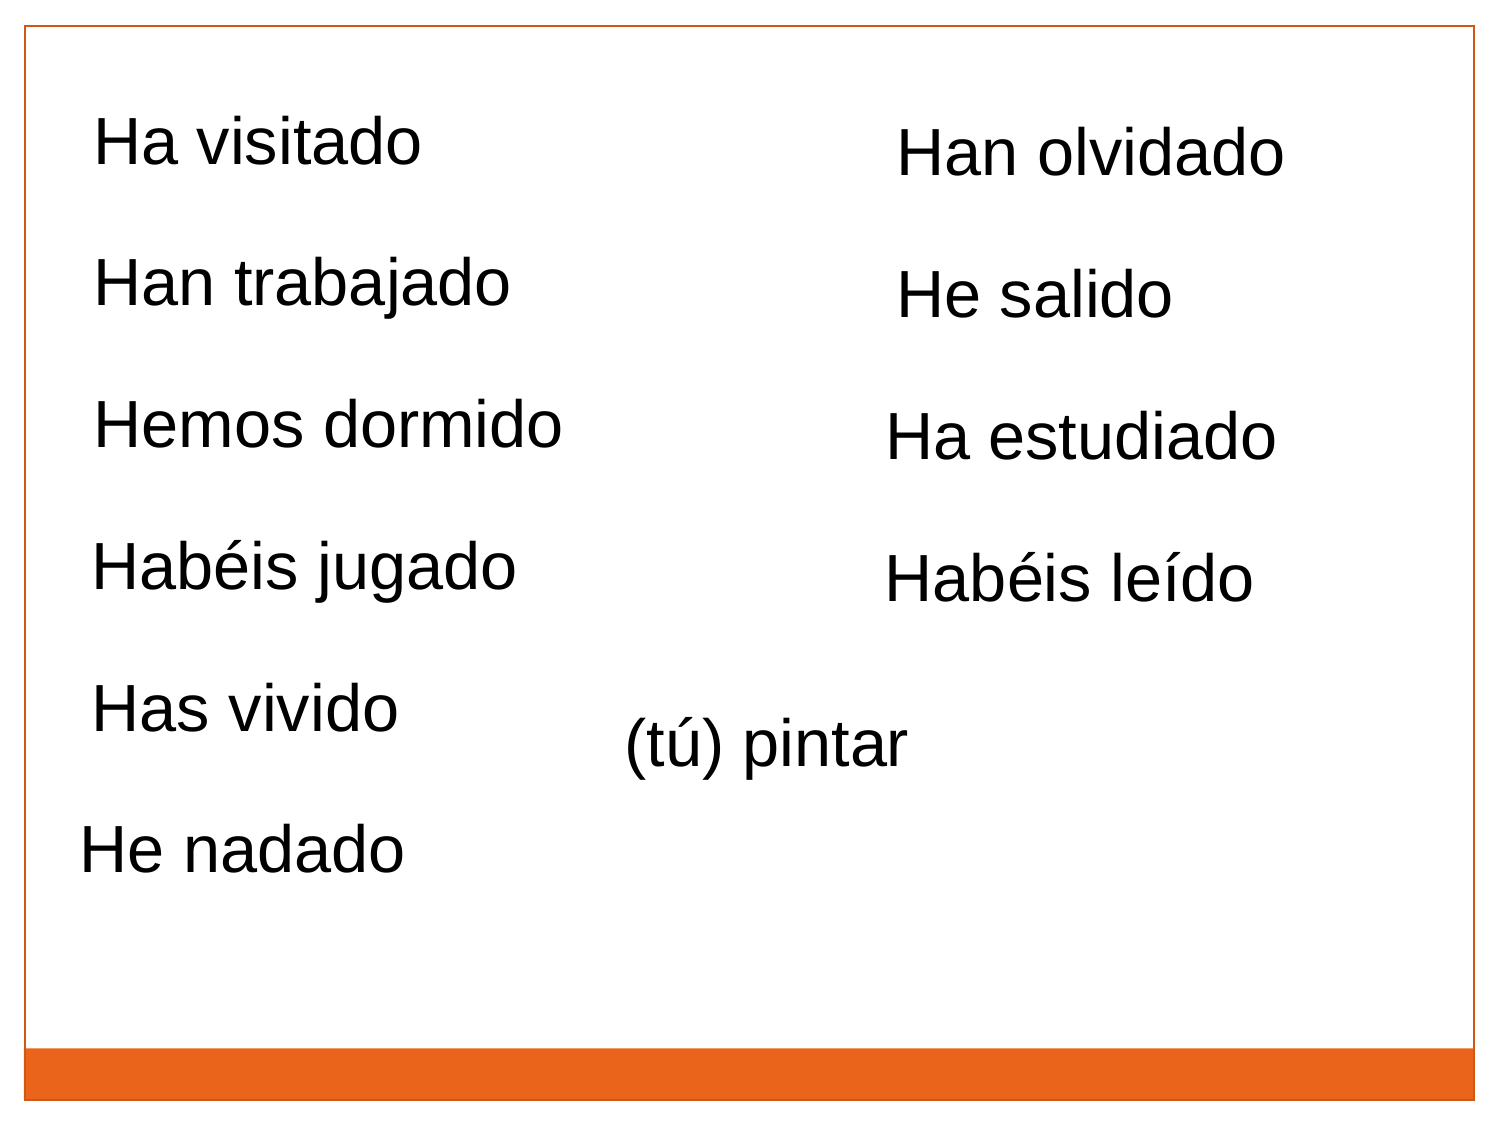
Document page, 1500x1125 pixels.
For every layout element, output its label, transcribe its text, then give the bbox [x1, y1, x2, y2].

text_box Hemos dormido [79, 373, 579, 469]
text_box He nadado [64, 798, 810, 894]
text_box Ha estudiado [870, 385, 1293, 480]
text_box Han olvidado [881, 101, 1301, 197]
text_box Han trabajado [78, 231, 527, 327]
text_box Habéis jugado [76, 515, 632, 610]
text_box Ha visitado [78, 90, 438, 185]
text_box Habéis leído [870, 527, 1271, 622]
text_box He salido [881, 243, 1189, 339]
text_box Has vivido [76, 656, 550, 752]
text_box (tú) pintar [609, 692, 925, 788]
